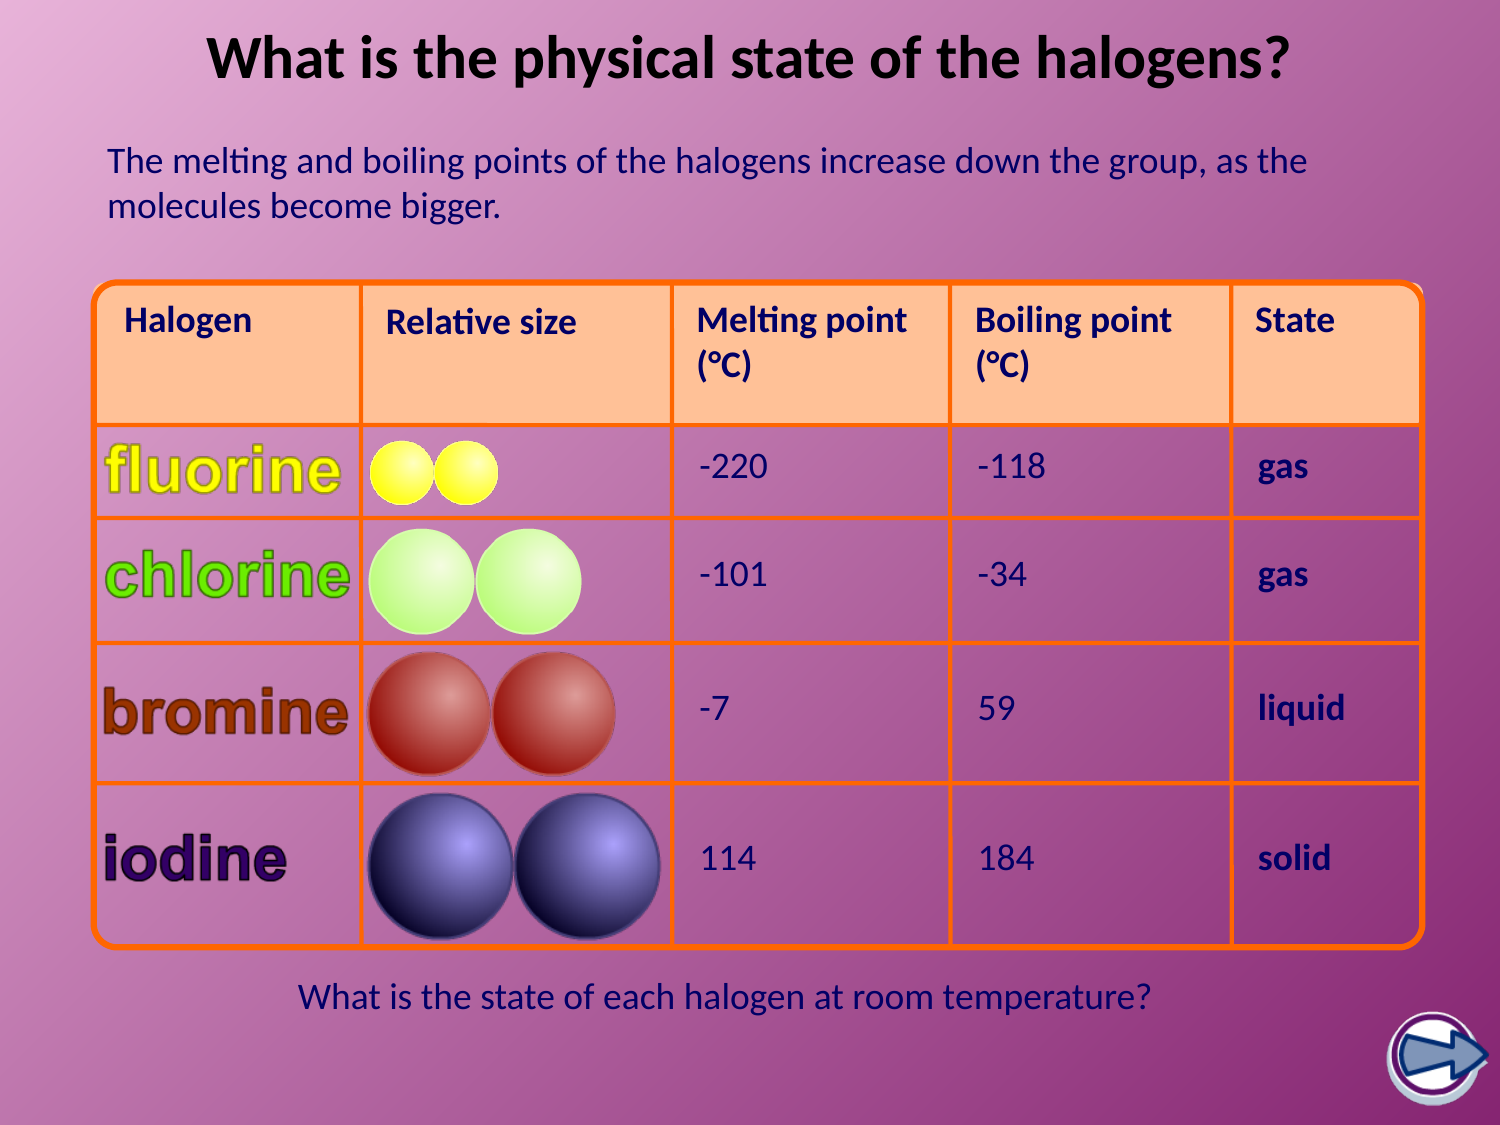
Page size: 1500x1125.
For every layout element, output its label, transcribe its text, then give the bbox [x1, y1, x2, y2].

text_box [92, 281, 1425, 949]
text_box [370, 518, 589, 645]
title What is the physical state of the halogens? [91, 8, 1408, 99]
picture [96, 680, 355, 749]
text_box The melting and boiling points of the halogens increase down the group, as the molecules become bigger. [92, 128, 1454, 234]
picture [96, 826, 299, 894]
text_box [362, 433, 503, 512]
picture [1385, 1011, 1490, 1107]
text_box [351, 779, 672, 954]
text_box What is the state of each halogen at room temperature? [283, 992, 1169, 1025]
picture [96, 433, 352, 504]
picture [96, 543, 359, 613]
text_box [352, 657, 625, 779]
